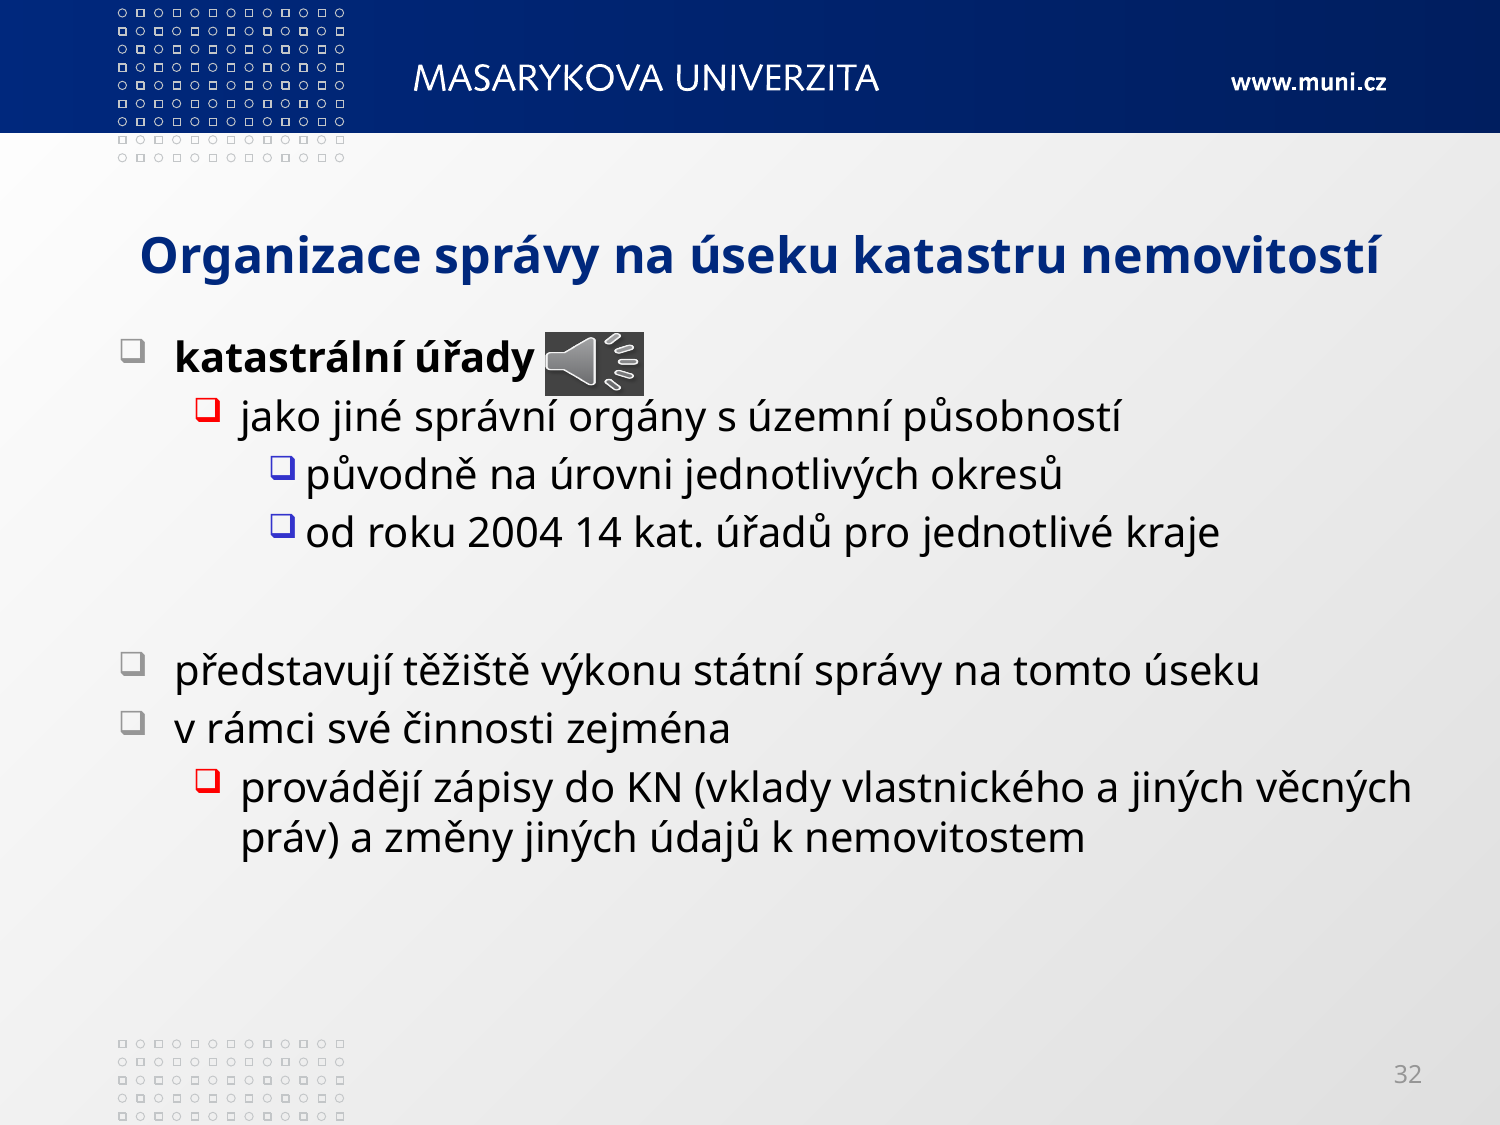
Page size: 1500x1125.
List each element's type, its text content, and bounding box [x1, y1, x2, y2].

title Organizace správy na úseku katastru nemovitostí [118, 184, 1403, 291]
slide_number 32 [1124, 1024, 1438, 1101]
list katastrální úřady jako jiné správní orgány s územní působností původně na úrovni jednotlivých okresů od roku 2004 14 kat. úřadů pro jednotlivé kraje představují těžiště výkonu státní správy na tomto úseku v rámci své činnosti zejména provádějí zápisy do KN (vklady vlastnického a jiných věcných práv) a změny jiných údajů k nemovitostem [118, 331, 1469, 1006]
picture [544, 330, 645, 397]
